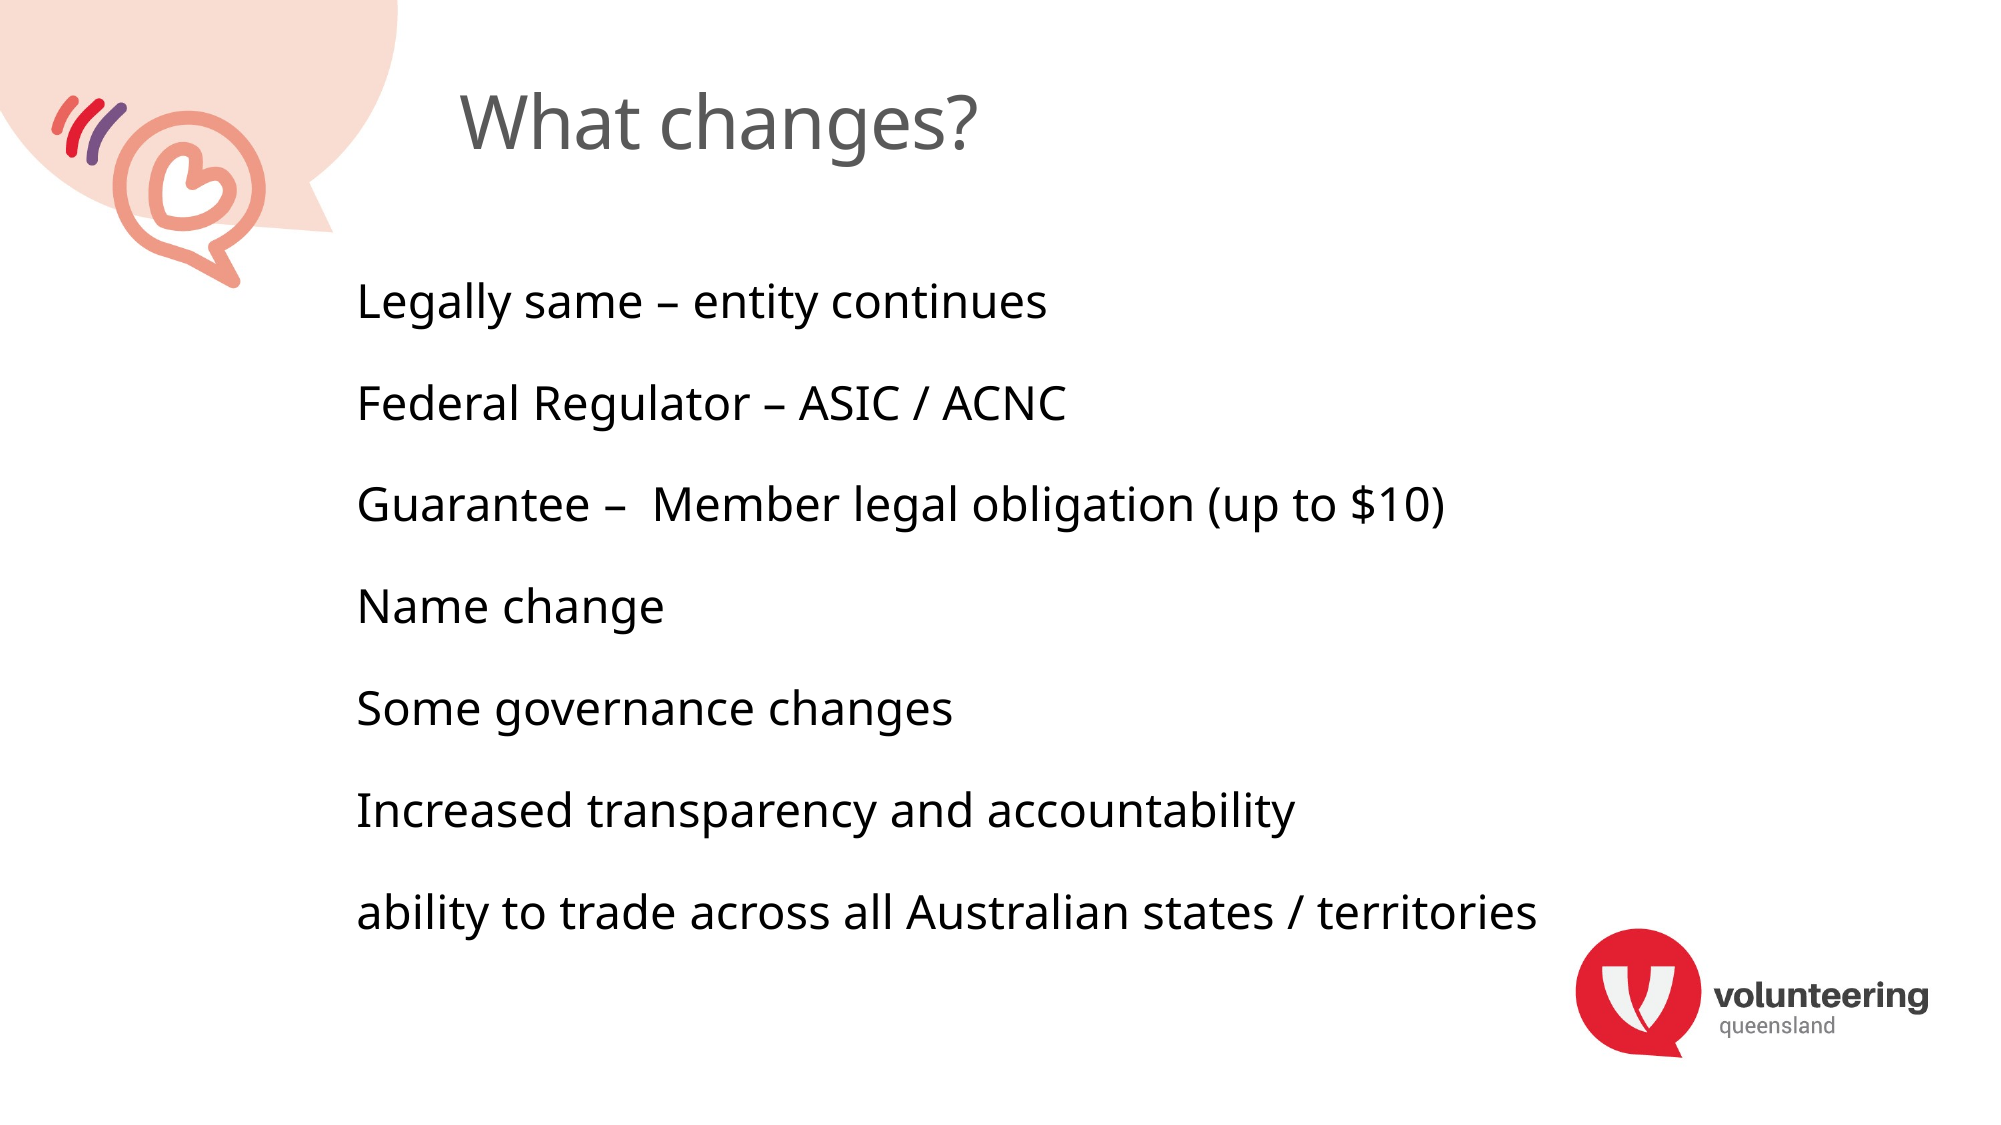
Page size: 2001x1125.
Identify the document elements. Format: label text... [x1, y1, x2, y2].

text_box Legally same – entity continues Federal Regulator – ASIC / ACNC Guarantee – Member legal obligation (up to $10) Name change Some governance changes Increased transparency and accountability ability to trade across all Australian states / territories [341, 219, 1904, 947]
picture [0, 0, 2001, 1125]
title What changes? [444, 45, 1556, 206]
